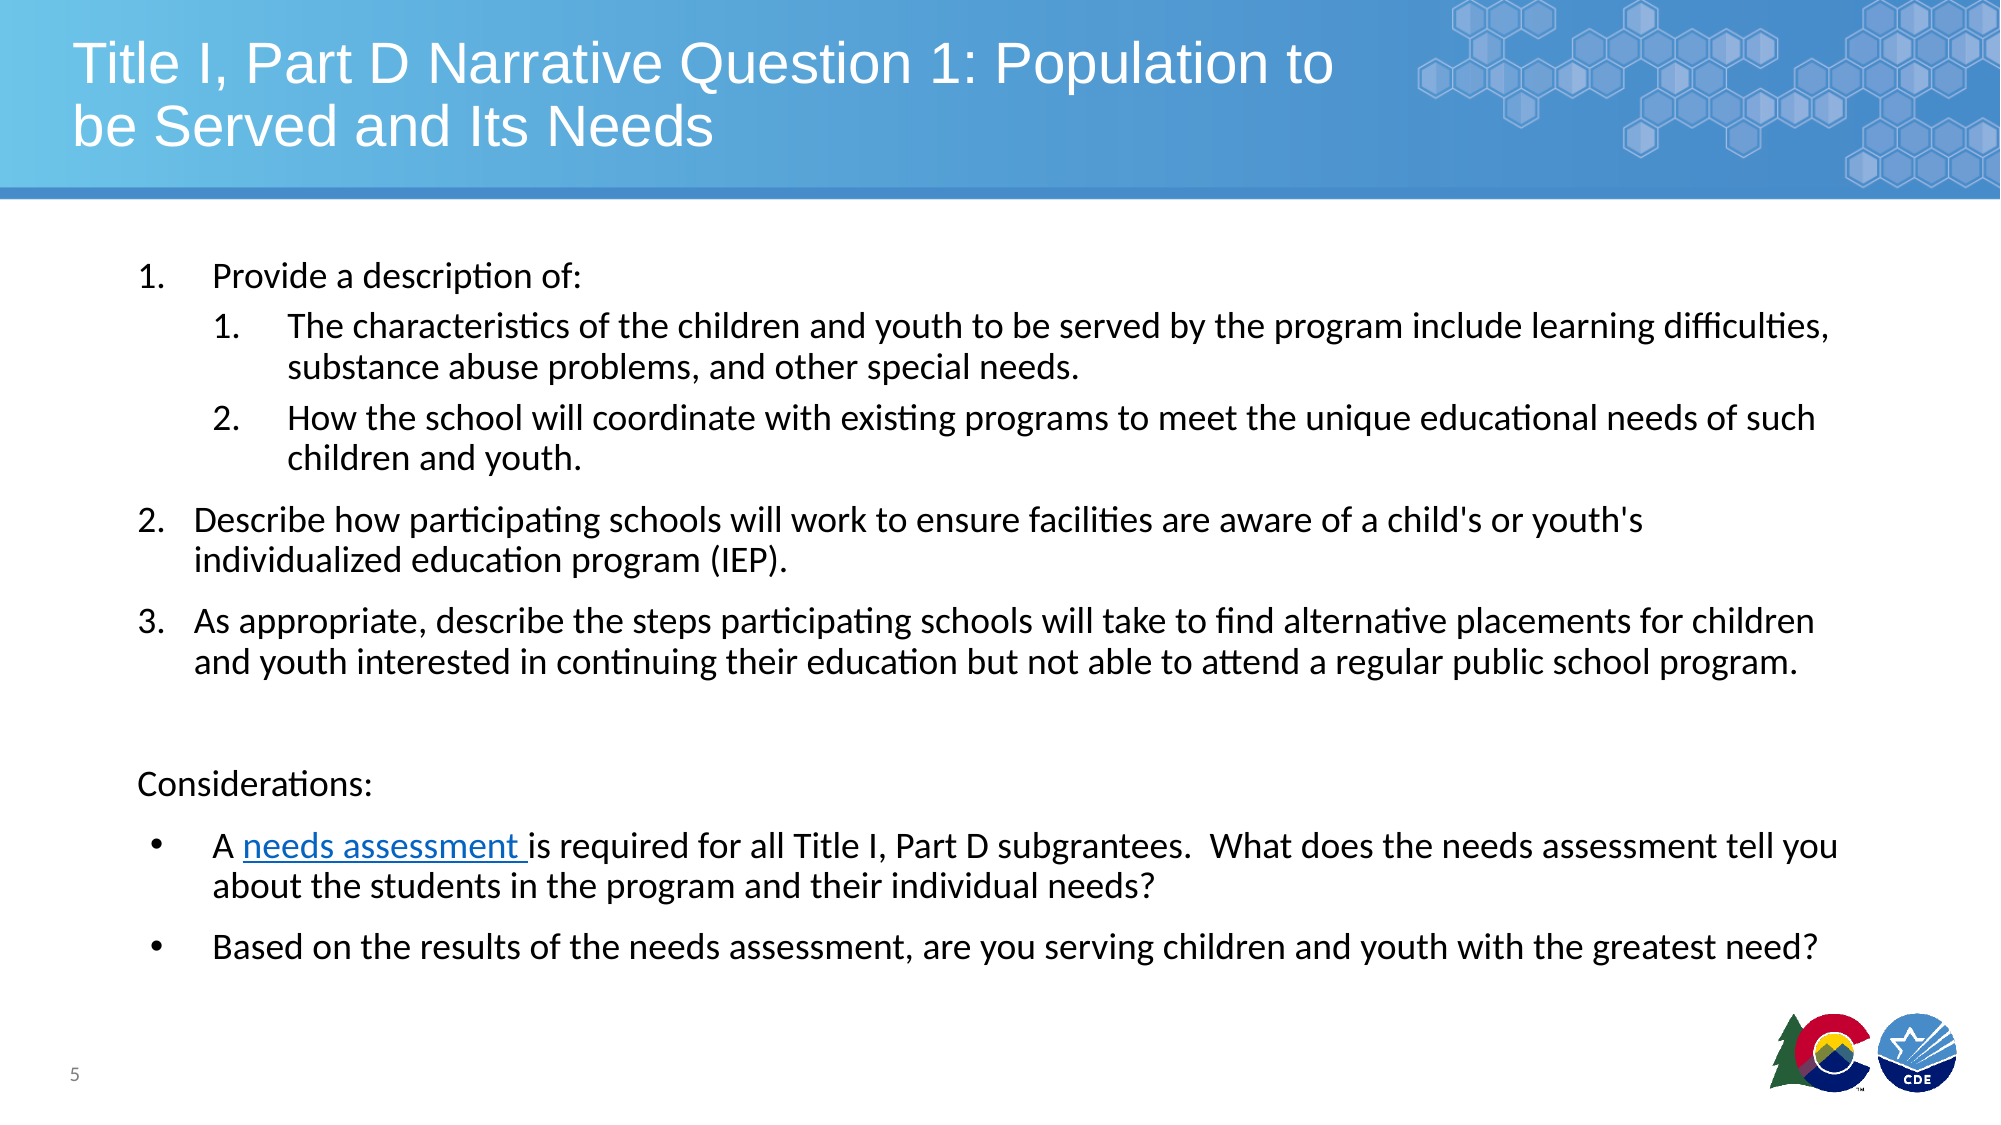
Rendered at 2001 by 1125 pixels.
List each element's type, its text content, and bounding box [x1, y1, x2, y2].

list Provide a description of: The characteristics of the children and youth to be served by the program include learning difficulties, substance abuse problems, and other special needs. How the school will coordinate with existing programs to meet the unique educational needs of such children and youth. Describe how participating schools will work to ensure facilities are aware of a child's or youth's individualized education program (IEP). As appropriate, describe the steps participating schools will take to find alternative placements for children and youth interested in continuing their education but not able to attend a regular public school program. Considerations: A needs assessment is required for all Title I, Part D subgrantees. What does the needs assessment tell you about the students in the program and their individual needs? Based on the results of the needs assessment, are you serving children and youth with the greatest need? [137, 254, 1863, 969]
title Title I, Part D Narrative Question 1: Population to be Served and Its Needs [72, 33, 1396, 182]
slide_number 5 [54, 1042, 505, 1103]
picture [1768, 1012, 1957, 1093]
picture [0, 0, 2000, 200]
